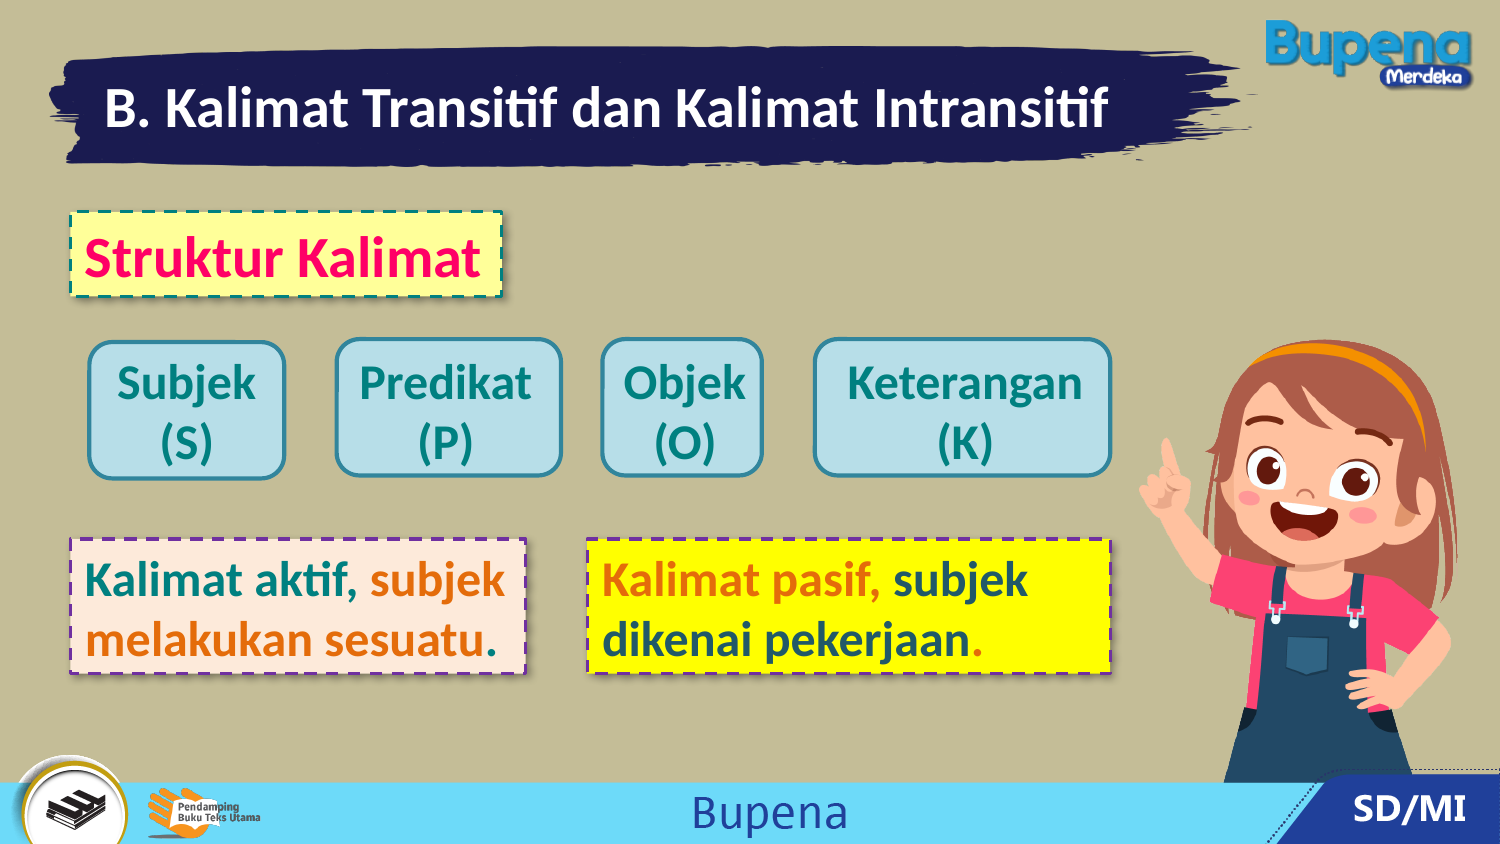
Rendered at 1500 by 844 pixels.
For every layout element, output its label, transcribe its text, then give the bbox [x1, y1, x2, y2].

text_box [89, 341, 285, 479]
text_box Kalimat aktif, subjek melakukan sesuatu. [70, 538, 526, 674]
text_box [330, 338, 562, 479]
text_box Struktur Kalimat [70, 211, 502, 297]
picture [1250, 15, 1500, 97]
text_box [602, 338, 763, 479]
picture [0, 338, 1500, 844]
text_box Kalimat pasif, subjek dikenai pekerjaan. [587, 538, 1111, 674]
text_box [48, 46, 1259, 167]
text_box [814, 338, 1111, 479]
